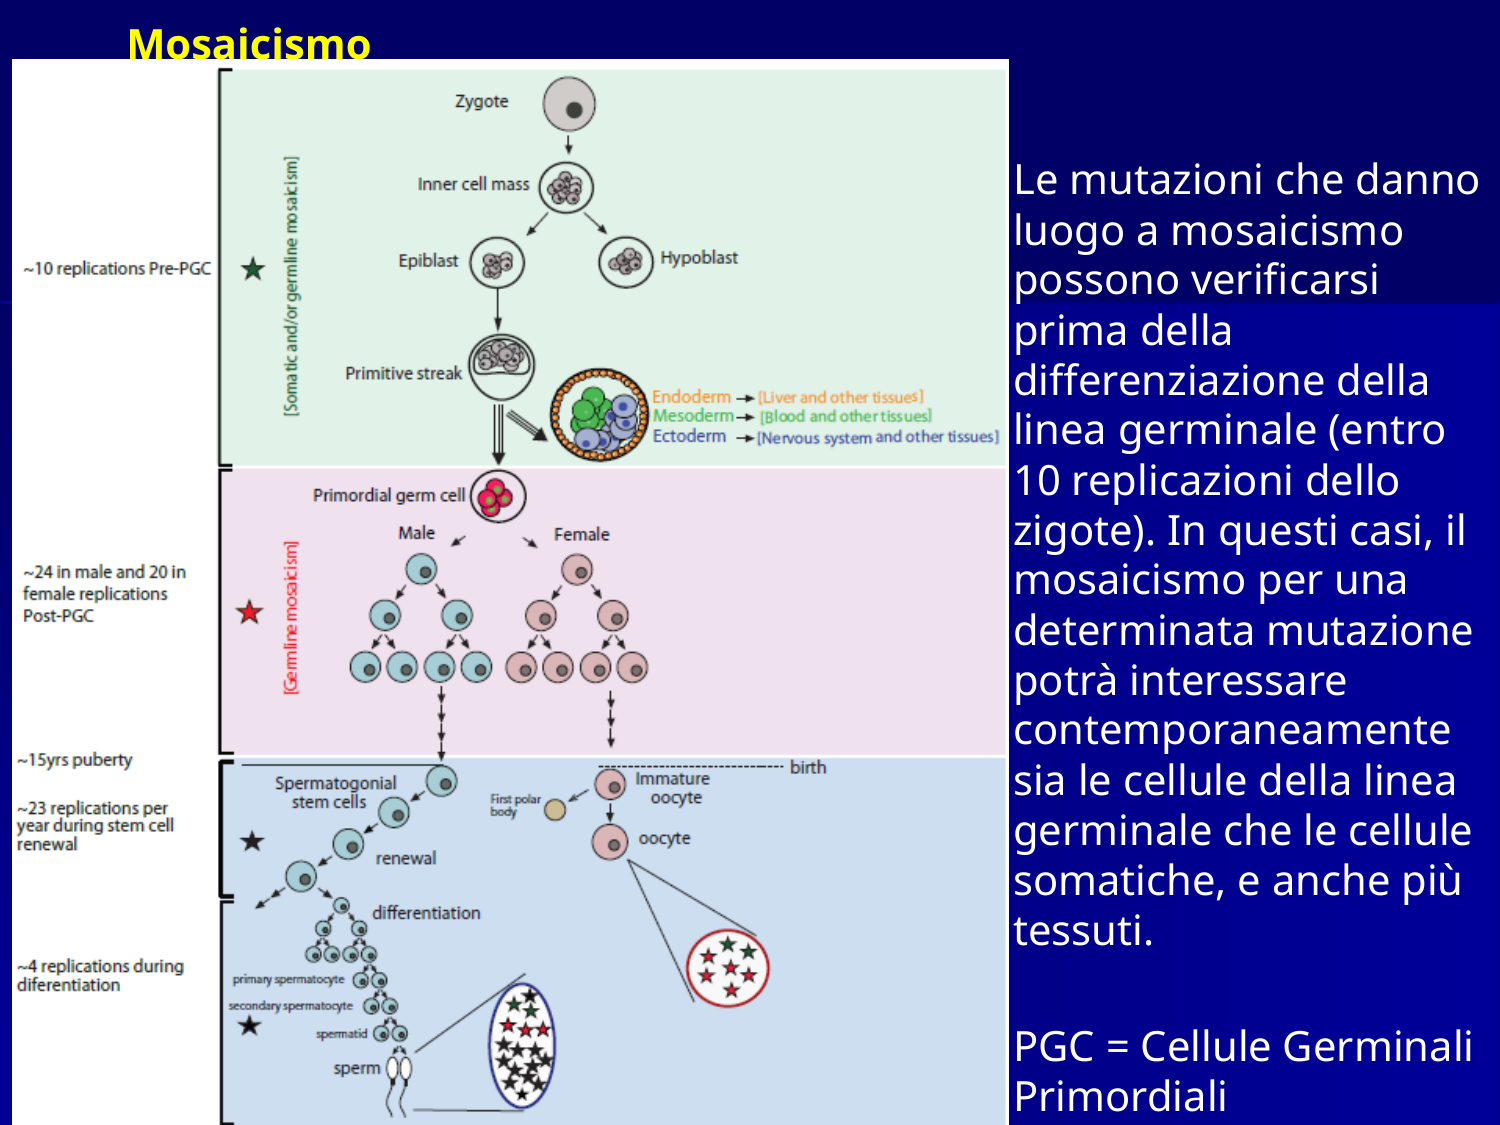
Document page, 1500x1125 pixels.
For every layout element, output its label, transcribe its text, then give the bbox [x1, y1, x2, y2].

picture [12, 59, 1009, 1125]
title Mosaicismo [18, 0, 491, 58]
subtitle Le mutazioni che danno luogo a mosaicismo possono verificarsi prima della differenziazione della linea germinale (entro 10 replicazioni dello zigote). In questi casi, il mosaicismo per una determinata mutazione potrà interessare contemporaneamente sia le cellule della linea germinale che le cellule somatiche, e anche più tessuti. PGC = Cellule Germinali Primordiali [1014, 145, 1500, 878]
